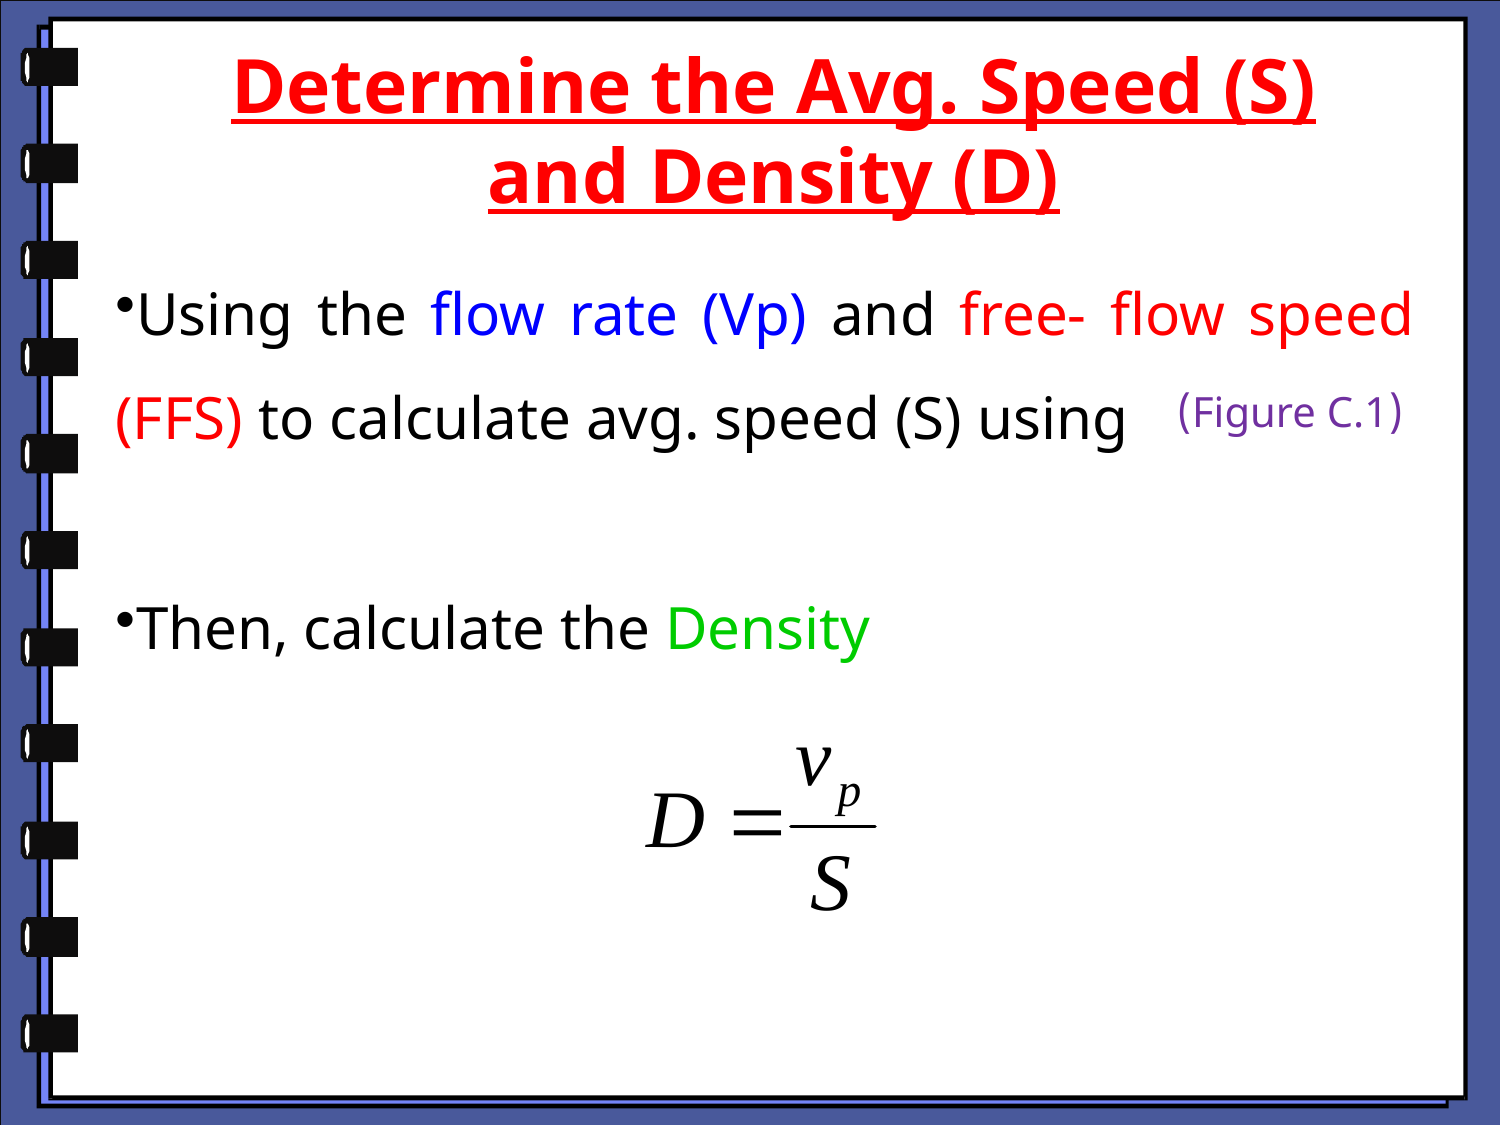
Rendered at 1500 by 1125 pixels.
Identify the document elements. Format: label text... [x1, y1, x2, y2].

text_box (Figure C.1) [1162, 378, 1418, 444]
text_box Using the flow rate (Vp) and free- flow speed (FFS) to calculate avg. speed (S) using Then, calculate the Density [100, 234, 1430, 669]
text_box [631, 703, 891, 929]
text_box Determine the Avg. Speed (S) and Density (D) [171, 30, 1376, 232]
